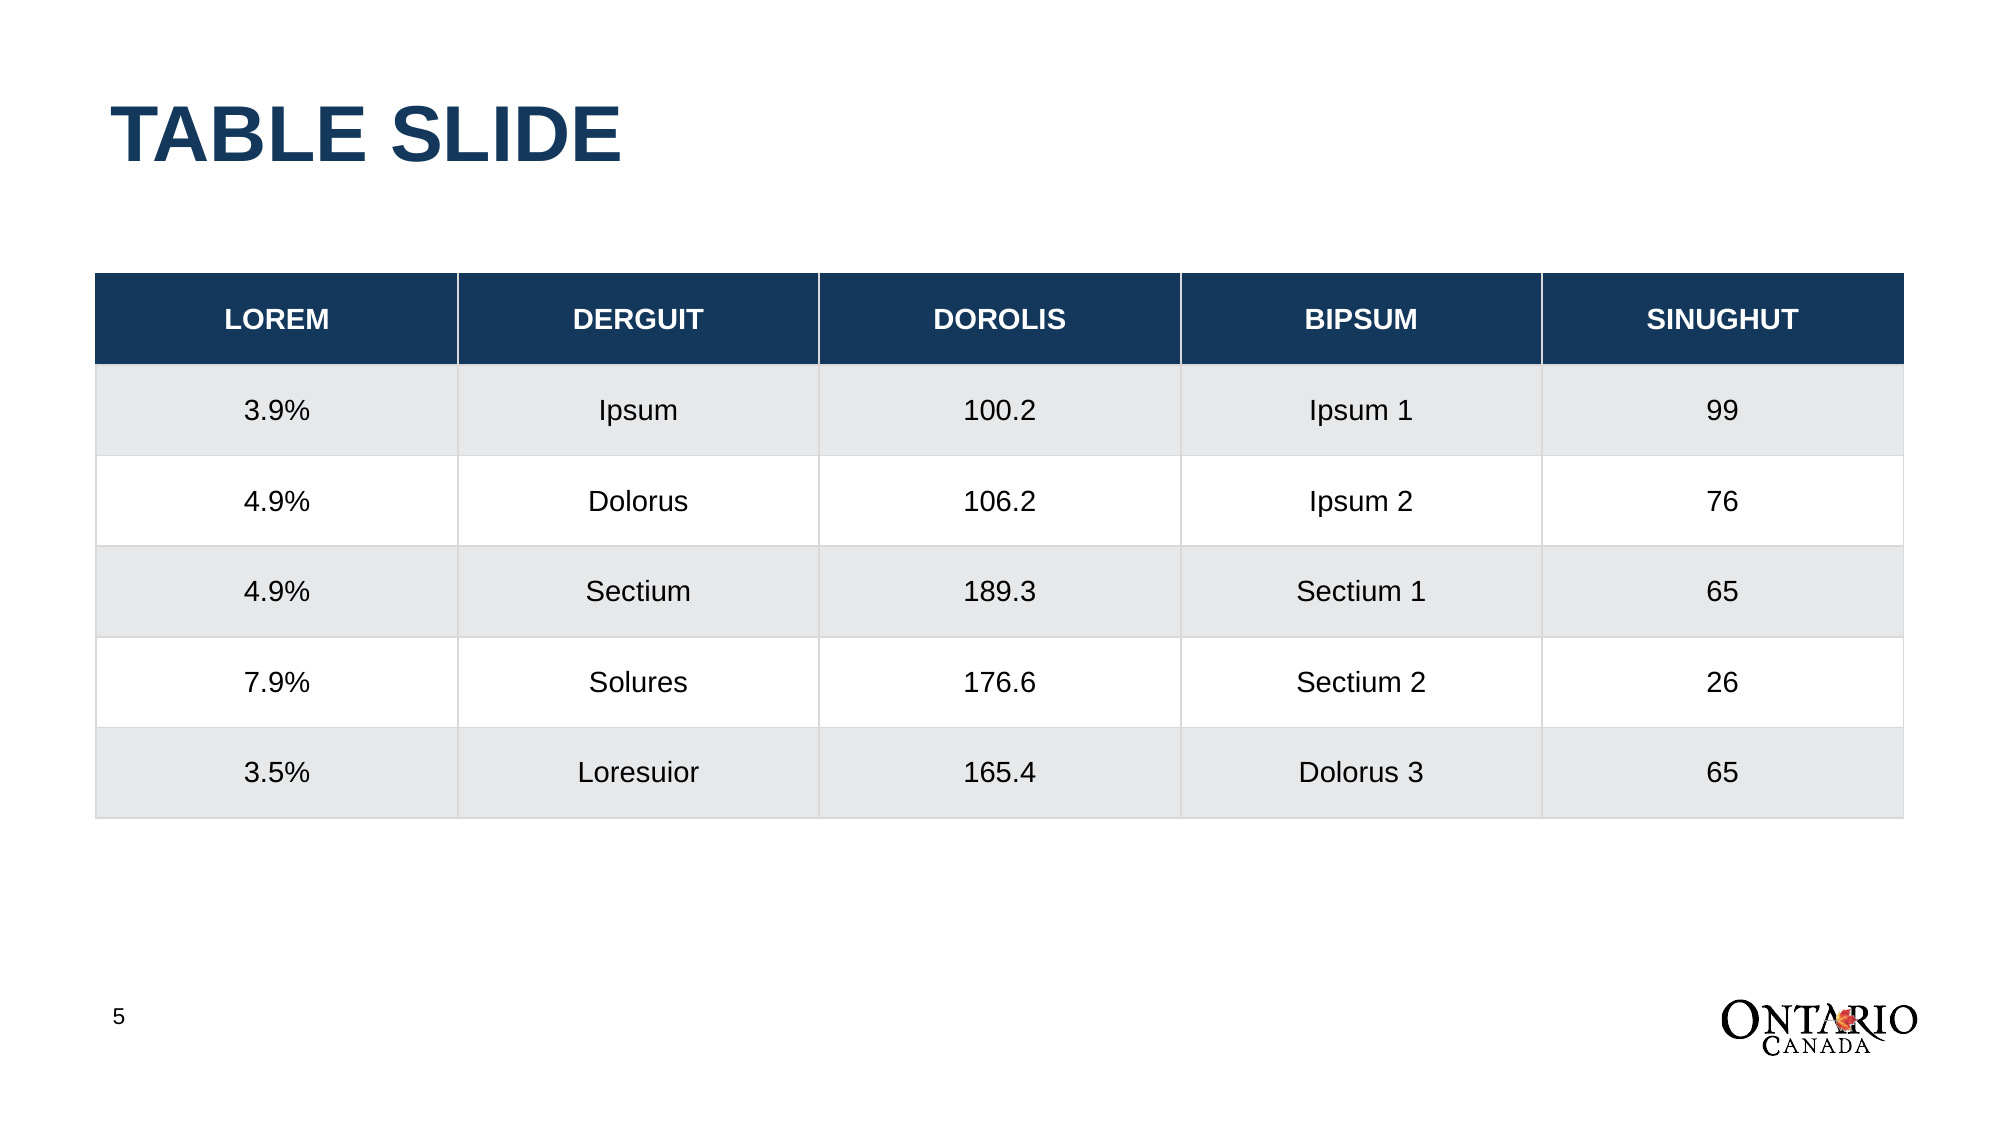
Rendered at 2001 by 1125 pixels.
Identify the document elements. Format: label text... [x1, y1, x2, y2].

table_cell 176.6 [820, 638, 1180, 727]
table_cell 106.2 [820, 456, 1180, 545]
table_cell 4.9% [97, 547, 457, 636]
table_cell Dolorus 3 [1182, 728, 1541, 817]
table_cell 7.9% [97, 638, 457, 727]
picture [1721, 960, 1930, 1095]
table_cell 165.4 [820, 728, 1180, 817]
table_cell Ipsum 2 [1182, 456, 1541, 545]
table_cell Solures [459, 638, 818, 727]
table_cell 26 [1543, 638, 1903, 727]
table_cell 100.2 [820, 366, 1180, 455]
table_cell Ipsum 1 [1182, 366, 1541, 455]
table_header SINUGHUT [1543, 275, 1903, 364]
table_header LOREM [97, 275, 457, 364]
table_cell 65 [1543, 728, 1903, 817]
table_cell Sectium 2 [1182, 638, 1541, 727]
title TABLE SLIDE [95, 74, 1875, 201]
table_cell Loresuior [459, 728, 818, 817]
table_cell Sectium 1 [1182, 547, 1541, 636]
table_cell 99 [1543, 366, 1903, 455]
table_header BIPSUM [1182, 275, 1541, 364]
table_cell 189.3 [820, 547, 1180, 636]
table_cell Dolorus [459, 456, 818, 545]
table_cell 3.9% [97, 366, 457, 455]
table_cell 65 [1543, 547, 1903, 636]
table_cell 76 [1543, 456, 1903, 545]
table_cell 3.5% [97, 728, 457, 817]
table_header DOROLIS [820, 275, 1180, 364]
table_header DERGUIT [459, 275, 818, 364]
table_cell 4.9% [97, 456, 457, 545]
slide_number 5 [97, 993, 185, 1075]
table_cell Sectium [459, 547, 818, 636]
table_cell Ipsum [459, 366, 818, 455]
